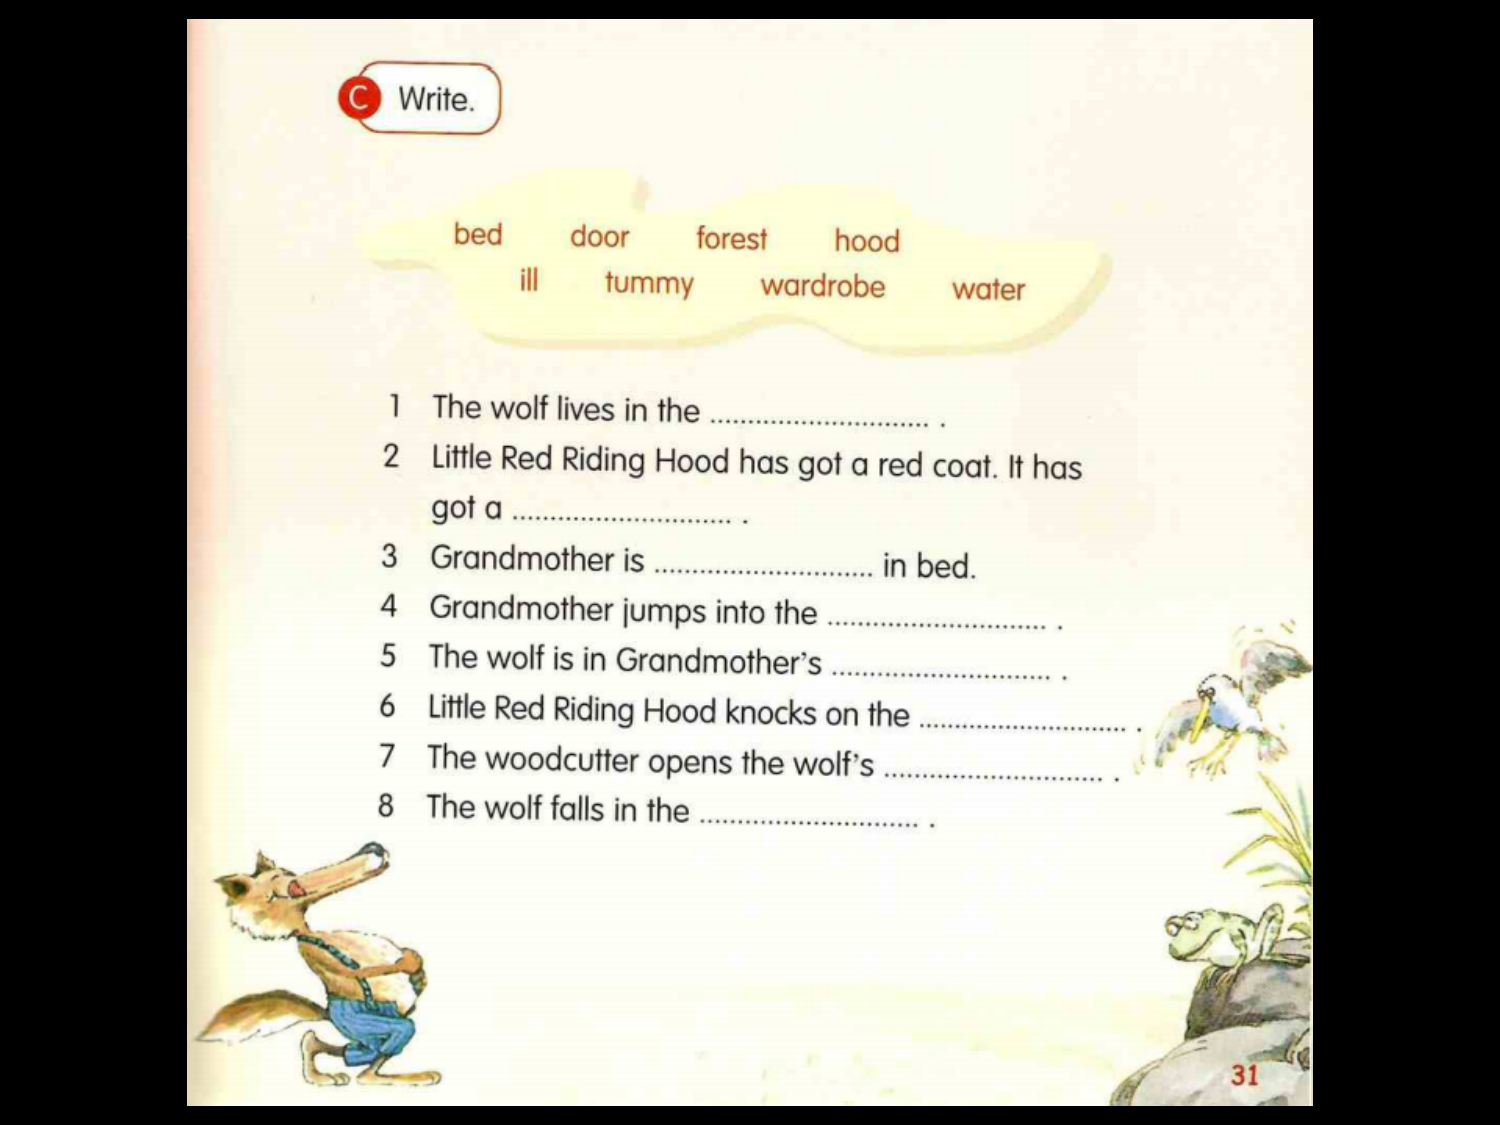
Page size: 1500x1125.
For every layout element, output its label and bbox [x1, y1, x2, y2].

picture [187, 19, 1313, 1106]
